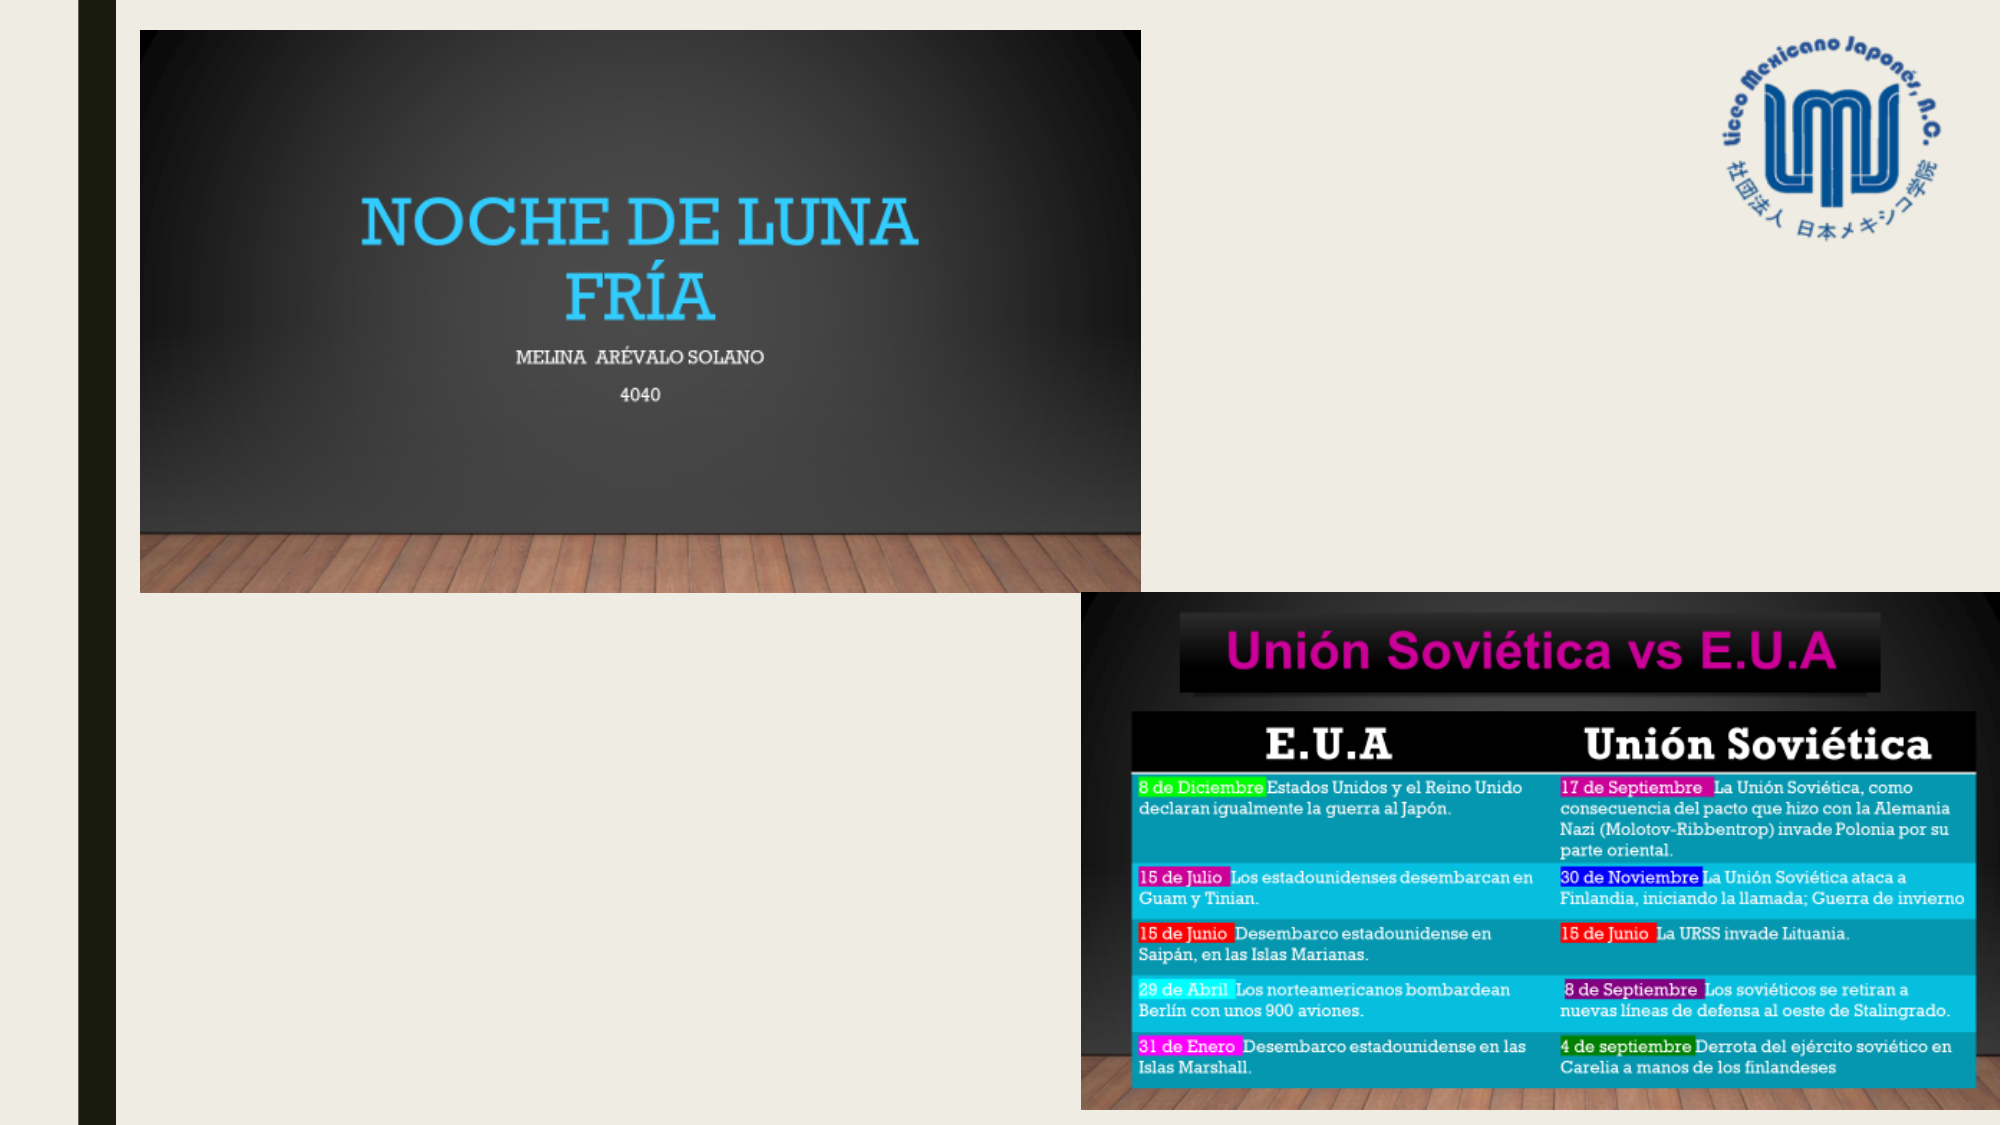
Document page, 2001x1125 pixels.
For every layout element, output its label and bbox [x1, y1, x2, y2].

picture [140, 30, 1141, 593]
picture [1719, 30, 1946, 242]
list [1080, 592, 2000, 1110]
